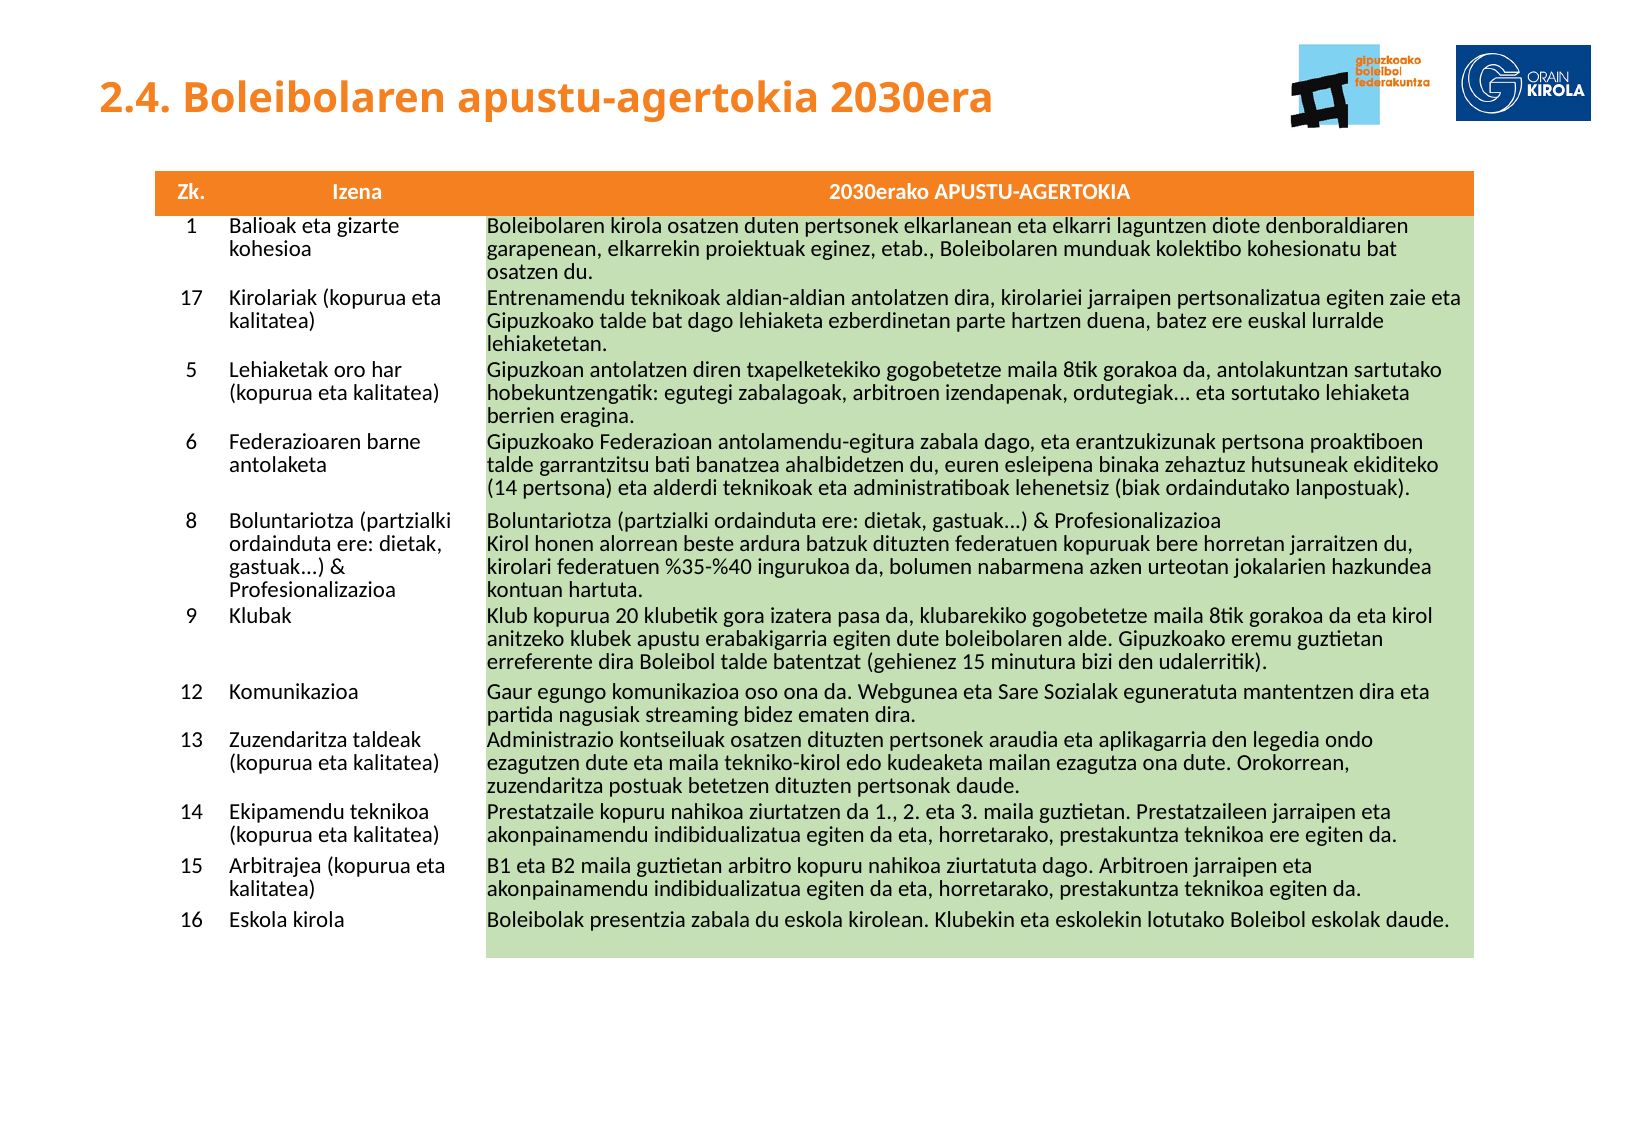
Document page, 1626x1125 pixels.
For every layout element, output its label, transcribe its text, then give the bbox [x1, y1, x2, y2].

table_cell 5 [155, 360, 229, 432]
table_cell Boleibolak presentzia zabala du eskola kirolean. Klubekin eta eskolekin lotutako Boleibol eskolak daude. [486, 910, 1474, 958]
table_cell 1 [155, 216, 229, 288]
table_cell 9 [155, 606, 229, 681]
table_cell Gipuzkoan antolatzen diren txapelketekiko gogobetetze maila 8tik gorakoa da, antolakuntzan sartutako hobekuntzengatik: egutegi zabalagoak, arbitroen izendapenak, ordutegiak... eta sortutako lehiaketa berrien eragina. [486, 360, 1474, 432]
table_cell 13 [155, 730, 229, 802]
table_cell Gipuzkoako Federazioan antolamendu-egitura zabala dago, eta erantzukizunak pertsona proaktiboen talde garrantzitsu bati banatzea ahalbidetzen du, euren esleipena binaka zehaztuz hutsuneak ekiditeko (14 pertsona) eta alderdi teknikoak eta administratiboak lehenetsiz (biak ordaindutako lanpostuak). [486, 432, 1474, 510]
table_cell 17 [155, 288, 229, 360]
table_cell 15 [155, 856, 229, 910]
table_header Izena [229, 171, 486, 216]
table_cell Balioak eta gizarte kohesioa [229, 216, 486, 288]
picture [1281, 29, 1439, 63]
table_cell Arbitrajea (kopurua eta kalitatea) [229, 856, 486, 910]
table_cell B1 eta B2 maila guztietan arbitro kopuru nahikoa ziurtatuta dago. Arbitroen jarraipen eta akonpainamendu indibidualizatua egiten da eta, horretarako, prestakuntza teknikoa egiten da. [486, 856, 1474, 910]
table_cell Ekipamendu teknikoa (kopurua eta kalitatea) [229, 802, 486, 856]
table_cell Boluntariotza (partzialki ordainduta ere: dietak, gastuak...) & Profesionalizazioa Kirol honen alorrean beste ardura batzuk dituzten federatuen kopuruak bere horretan jarraitzen du, kirolari federatuen %35-%40 ingurukoa da, bolumen nabarmena azken urteotan jokalarien hazkundea kontuan hartuta. [486, 510, 1474, 606]
table_cell Prestatzaile kopuru nahikoa ziurtatzen da 1., 2. eta 3. maila guztietan. Prestatzaileen jarraipen eta akonpainamendu indibidualizatua egiten da eta, horretarako, prestakuntza teknikoa ere egiten da. [486, 802, 1474, 856]
picture [1456, 45, 1591, 121]
table_header Zk. [155, 171, 229, 216]
table_cell Klubak [229, 606, 486, 681]
table_cell 6 [155, 432, 229, 510]
table_cell Federazioaren barne antolaketa [229, 432, 486, 510]
table_cell 12 [155, 681, 229, 730]
table_header 2030erako APUSTU-AGERTOKIA [486, 171, 1474, 216]
table_cell Administrazio kontseiluak osatzen dituzten pertsonek araudia eta aplikagarria den legedia ondo ezagutzen dute eta maila tekniko-kirol edo kudeaketa mailan ezagutza ona dute. Orokorrean, zuzendaritza postuak betetzen dituzten pertsonak daude. [486, 730, 1474, 802]
table_cell Lehiaketak oro har (kopurua eta kalitatea) [229, 360, 486, 432]
table_cell 16 [155, 910, 229, 958]
table_cell Eskola kirola [229, 910, 486, 958]
table_cell 14 [155, 802, 229, 856]
table_cell Zuzendaritza taldeak (kopurua eta kalitatea) [229, 730, 486, 802]
table_cell 8 [155, 510, 229, 606]
table_cell Kirolariak (kopurua eta kalitatea) [229, 288, 486, 360]
text_box 2.4. Boleibolaren apustu-agertokia 2030era [84, 63, 1491, 207]
table_cell Boleibolaren kirola osatzen duten pertsonek elkarlanean eta elkarri laguntzen diote denboraldiaren garapenean, elkarrekin proiektuak eginez, etab., Boleibolaren munduak kolektibo kohesionatu bat osatzen du. [486, 216, 1474, 288]
table_cell Boluntariotza (partzialki ordainduta ere: dietak, gastuak...) & Profesionalizazioa [229, 510, 486, 606]
table_cell Entrenamendu teknikoak aldian-aldian antolatzen dira, kirolariei jarraipen pertsonalizatua egiten zaie eta Gipuzkoako talde bat dago lehiaketa ezberdinetan parte hartzen duena, batez ere euskal lurralde lehiaketetan. [486, 288, 1474, 360]
table_cell Gaur egungo komunikazioa oso ona da. Webgunea eta Sare Sozialak eguneratuta mantentzen dira eta partida nagusiak streaming bidez ematen dira. [486, 681, 1474, 730]
table_cell Klub kopurua 20 klubetik gora izatera pasa da, klubarekiko gogobetetze maila 8tik gorakoa da eta kirol anitzeko klubek apustu erabakigarria egiten dute boleibolaren alde. Gipuzkoako eremu guztietan erreferente dira Boleibol talde batentzat (gehienez 15 minutura bizi den udalerritik). [486, 606, 1474, 681]
table_cell Komunikazioa [229, 681, 486, 730]
